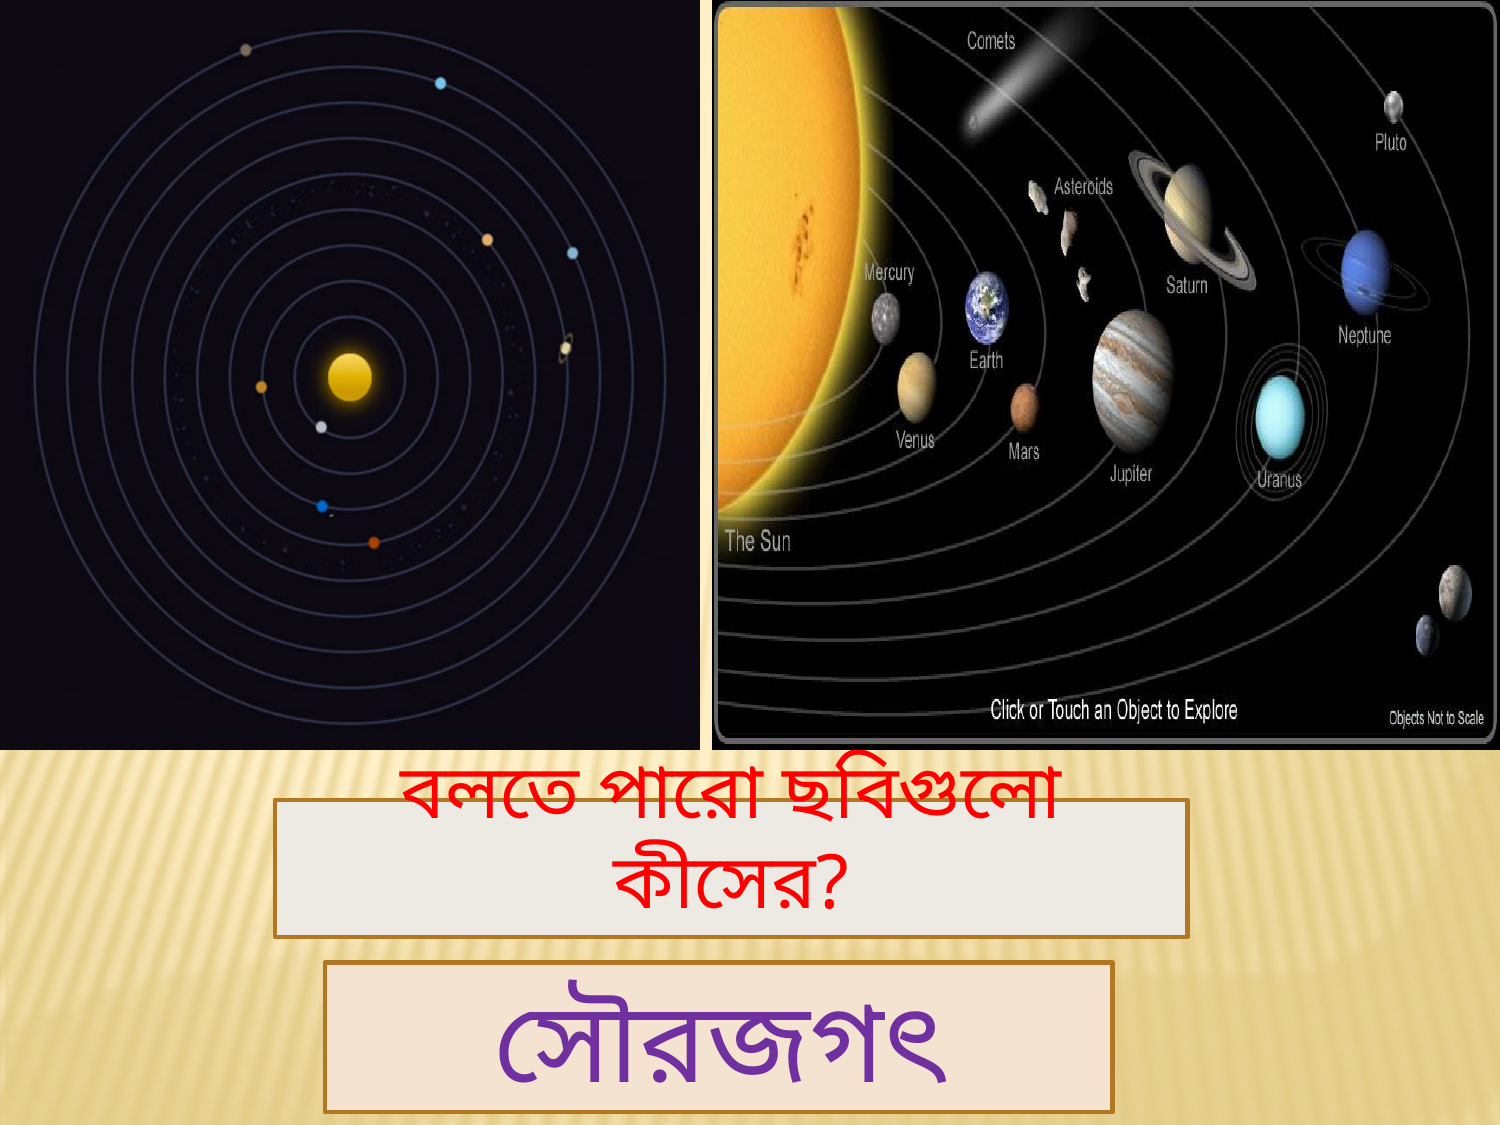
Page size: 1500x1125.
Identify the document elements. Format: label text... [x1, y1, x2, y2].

text_box সৌরজগৎ [323, 960, 1115, 1114]
picture [0, 0, 701, 751]
picture [712, 0, 1500, 751]
text_box বলতে পারো ছবিগুলো কীসের? [273, 798, 1190, 939]
